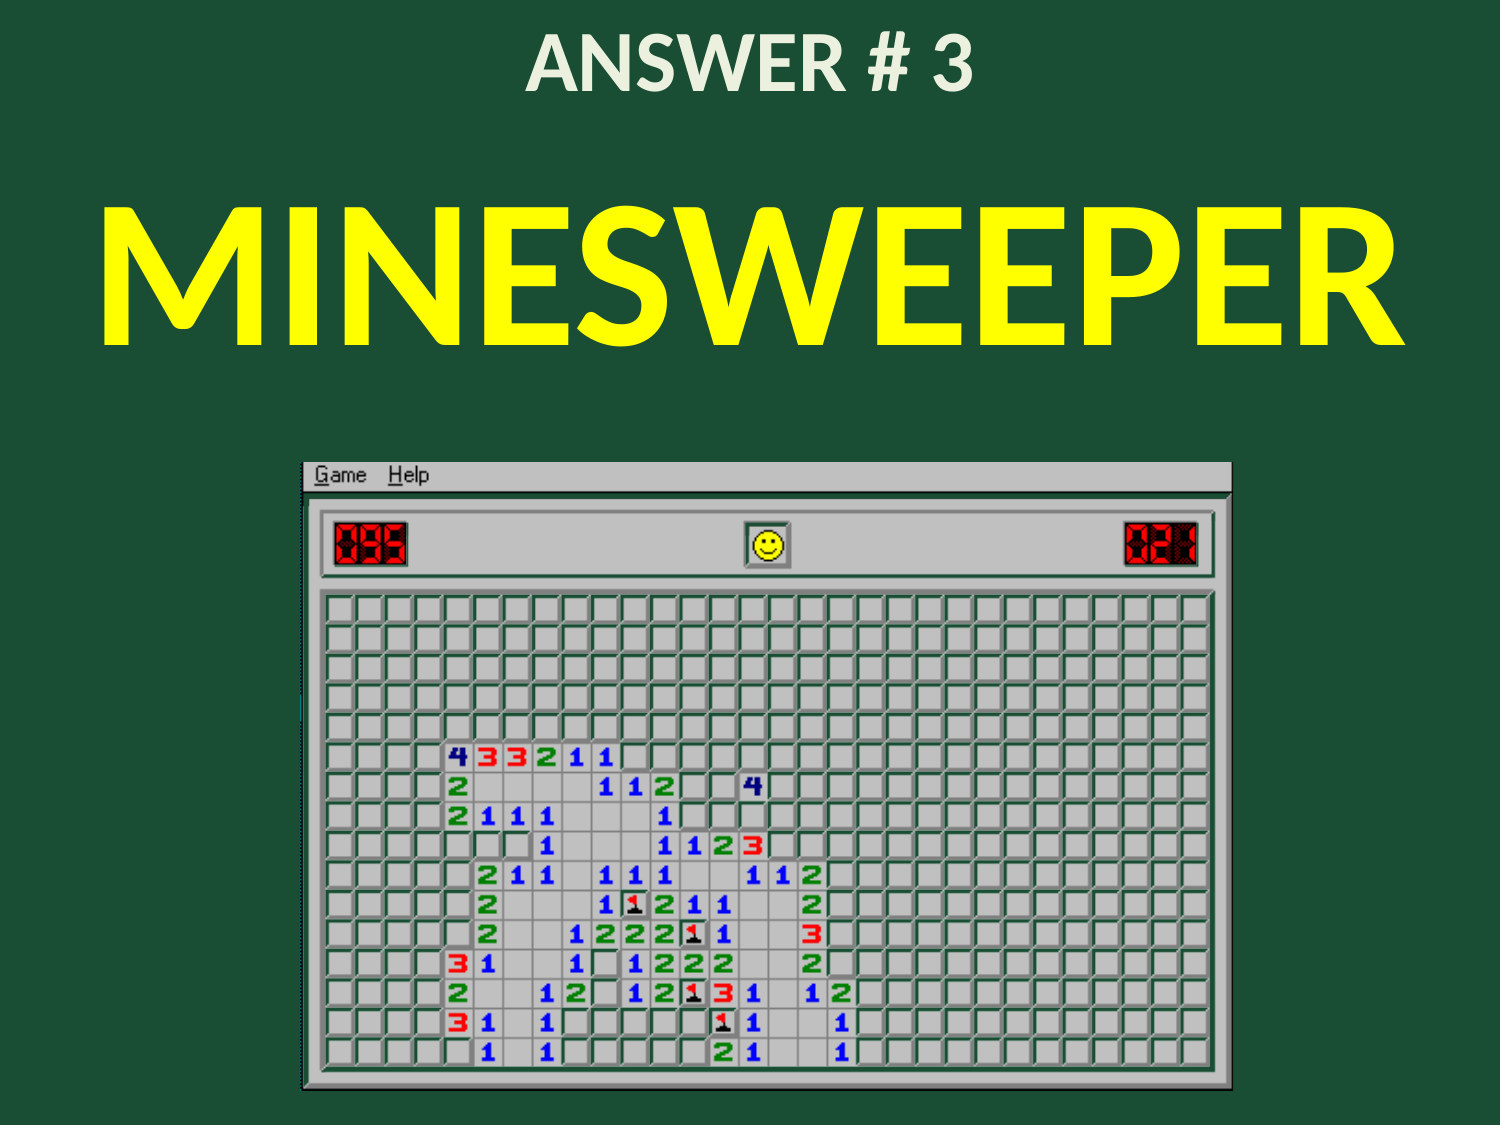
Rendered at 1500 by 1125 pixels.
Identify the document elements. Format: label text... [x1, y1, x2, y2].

text_box MINESWEEPER [37, 124, 1463, 418]
title ANSWER # 3 [74, 0, 1426, 113]
picture [299, 462, 1234, 1091]
